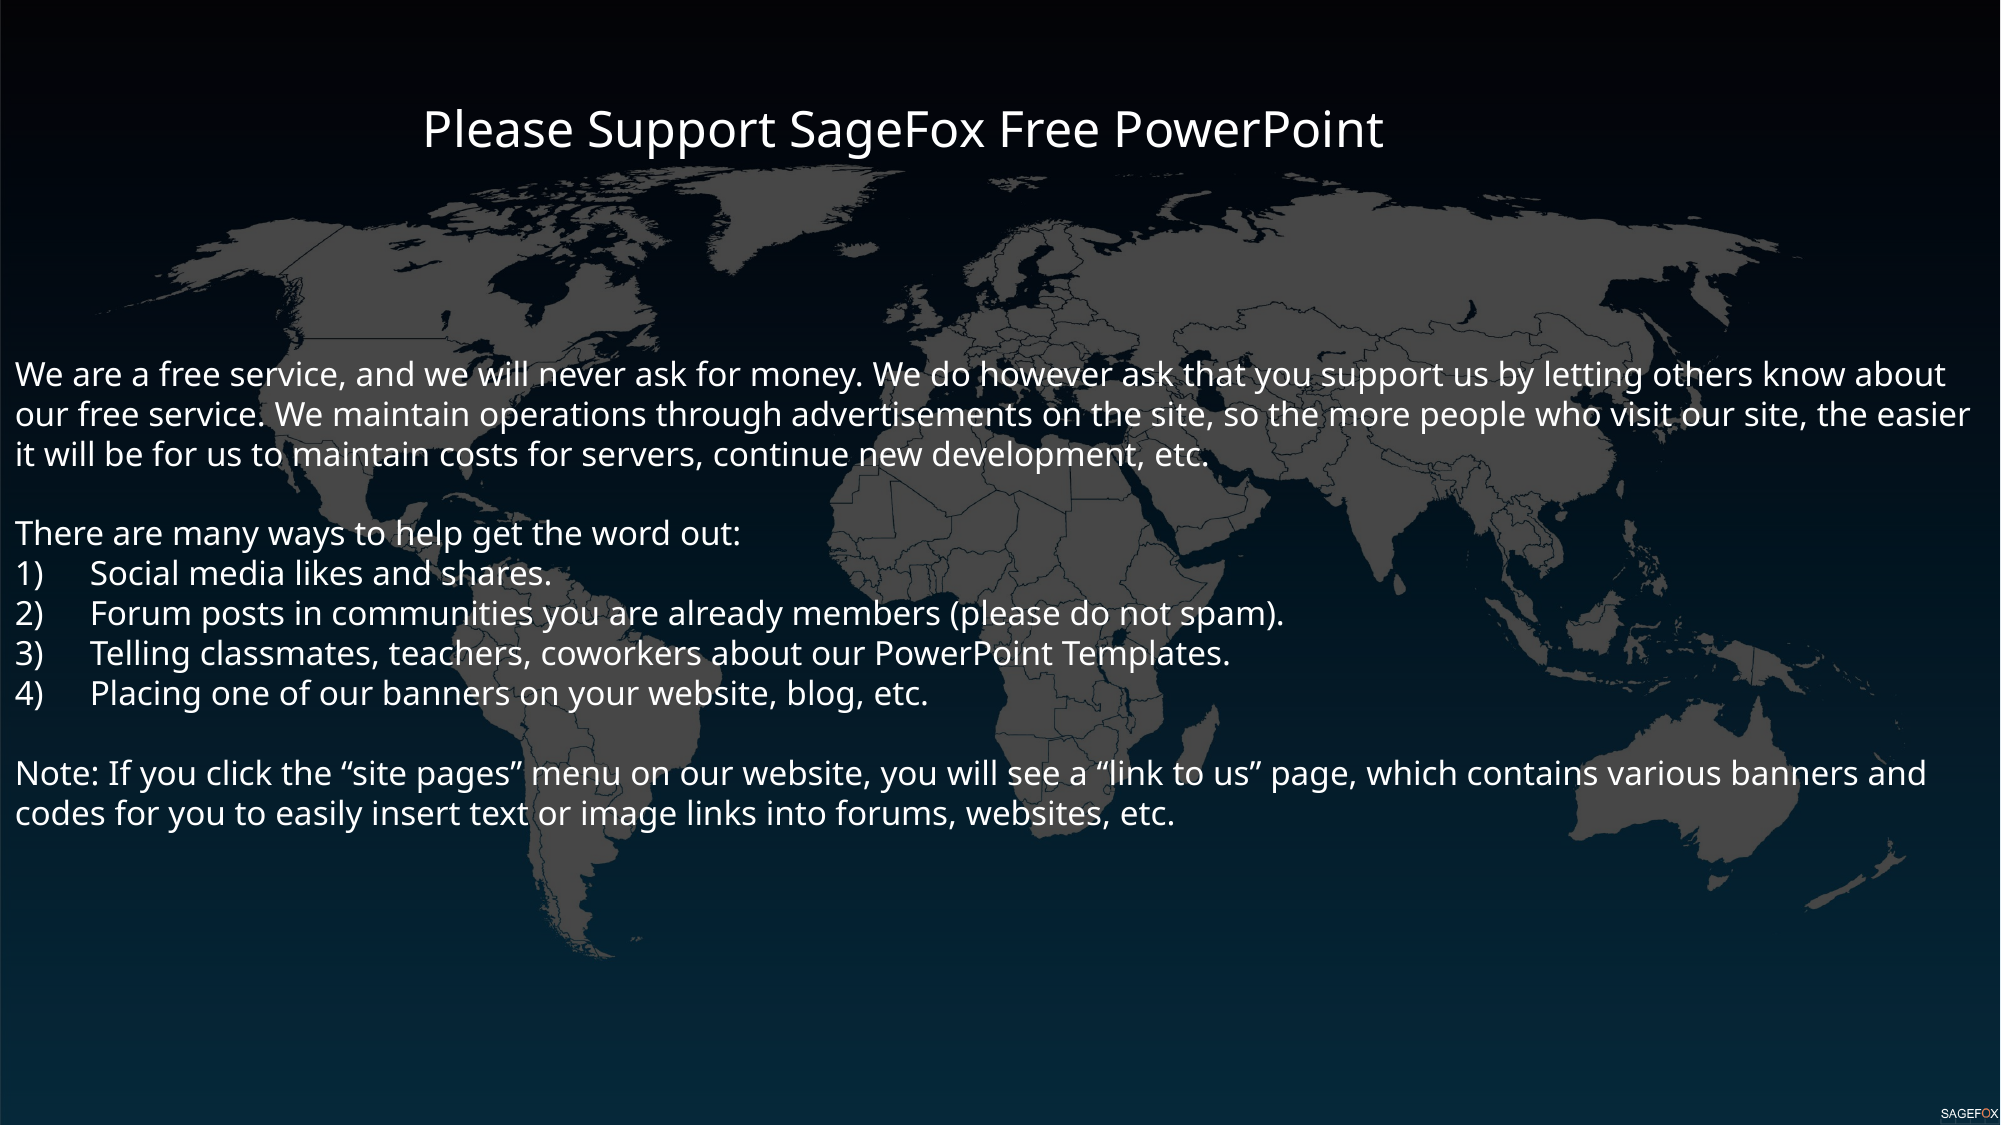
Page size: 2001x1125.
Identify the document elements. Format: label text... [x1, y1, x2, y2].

text_box We are a free service, and we will never ask for money. We do however ask that you support us by letting others know about our free service. We maintain operations through advertisements on the site, so the more people who visit our site, the easier it will be for us to maintain costs for servers, continue new development, etc. There are many ways to help get the word out: Social media likes and shares. Forum posts in communities you are already members (please do not spam). Telling classmates, teachers, coworkers about our PowerPoint Templates. Placing one of our banners on your website, blog, etc. Note: If you click the “site pages” menu on our website, you will see a “link to us” page, which contains various banners and codes for you to easily insert text or image links into forums, websites, etc. [0, 0, 2000, 1125]
title Please Support SageFox Free PowerPoint [363, 72, 1444, 190]
